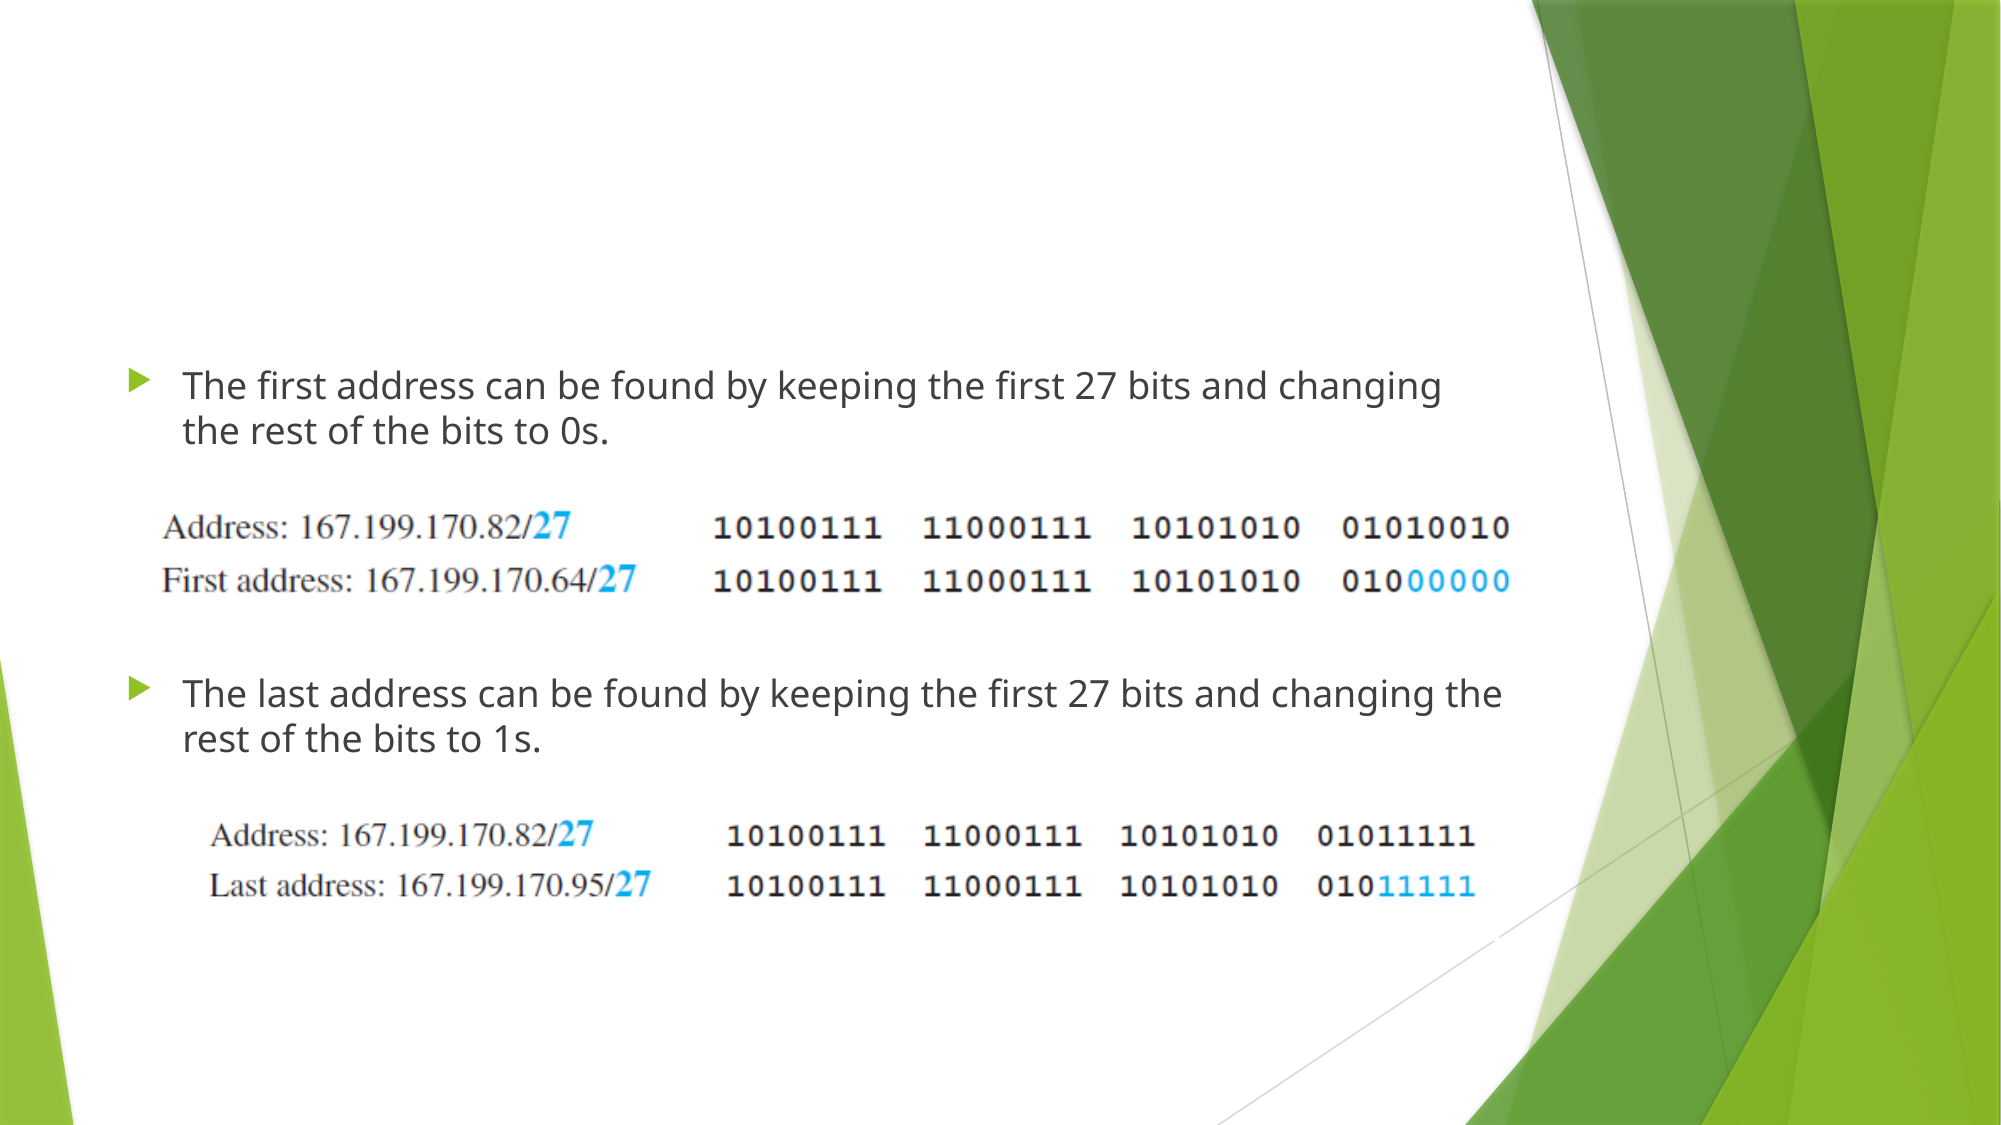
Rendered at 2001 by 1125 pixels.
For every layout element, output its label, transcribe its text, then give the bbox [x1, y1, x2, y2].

list The first address can be found by keeping the first 27 bits and changing the rest of the bits to 0s. The last address can be found by keeping the first 27 bits and changing the rest of the bits to 1s. [111, 354, 1522, 992]
picture [152, 495, 1534, 624]
picture [197, 813, 1500, 941]
